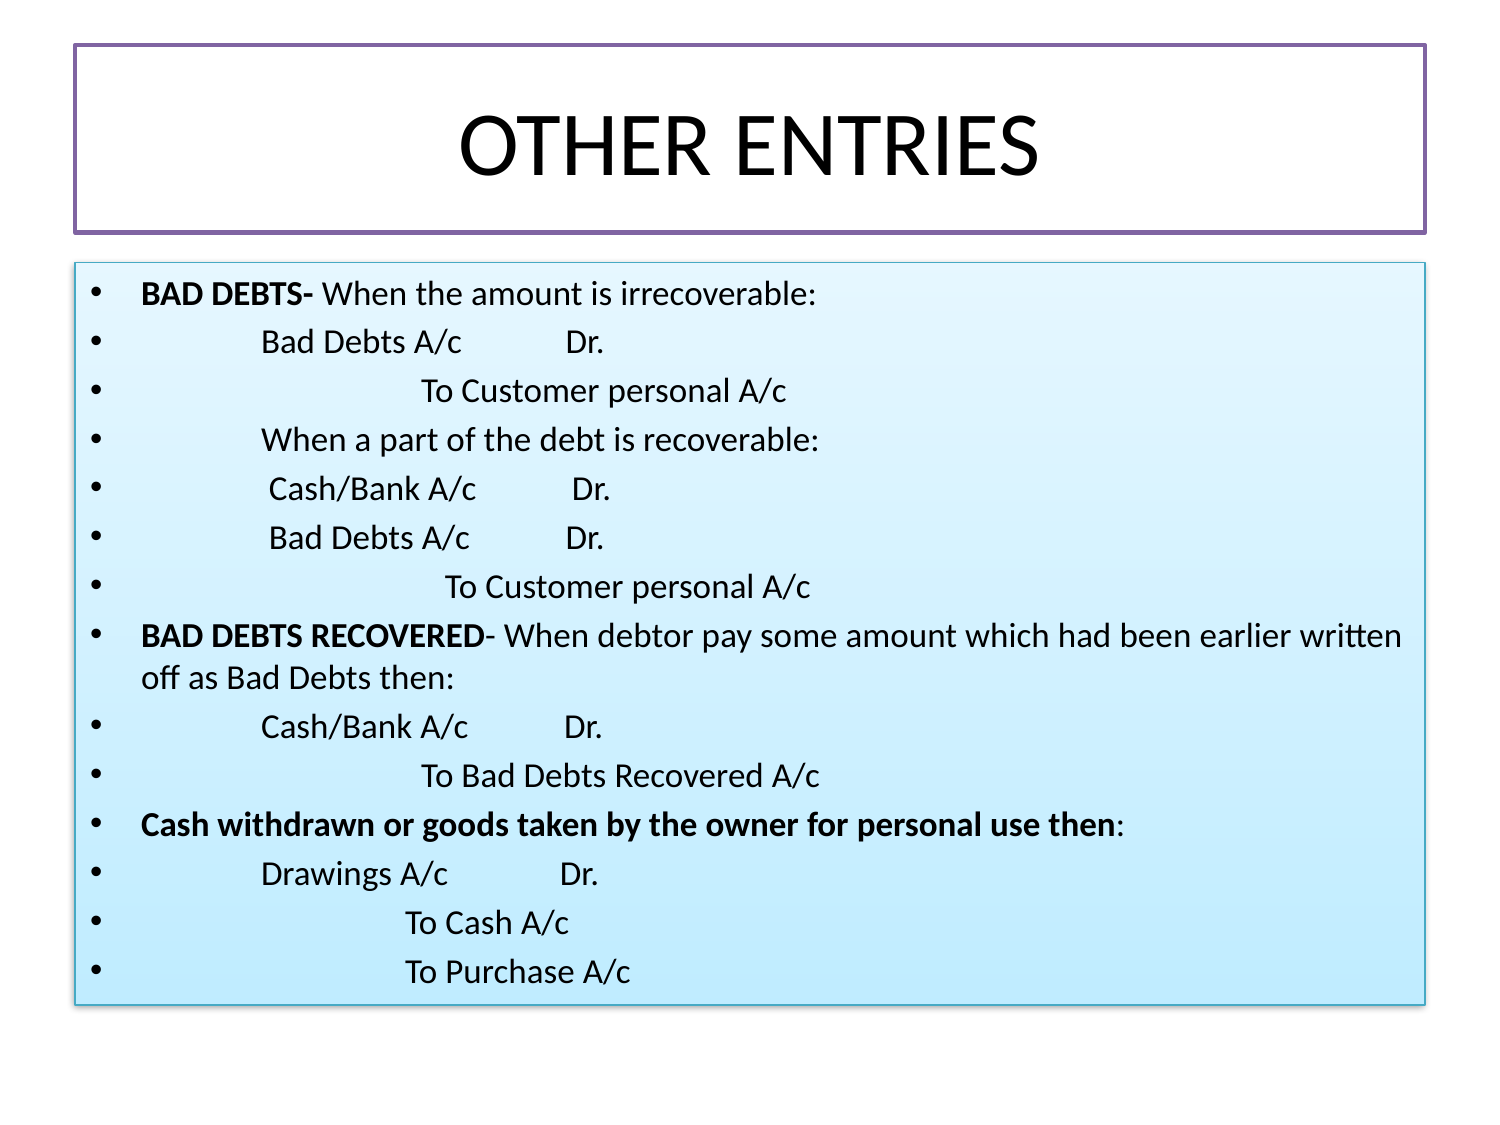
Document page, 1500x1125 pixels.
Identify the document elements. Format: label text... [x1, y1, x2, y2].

list BAD DEBTS- When the amount is irrecoverable: Bad Debts A/c Dr. To Customer personal A/c When a part of the debt is recoverable: Cash/Bank A/c Dr. Bad Debts A/c Dr. To Customer personal A/c BAD DEBTS RECOVERED- When debtor pay some amount which had been earlier written off as Bad Debts then: Cash/Bank A/c Dr. To Bad Debts Recovered A/c Cash withdrawn or goods taken by the owner for personal use then: Drawings A/c Dr. To Cash A/c To Purchase A/c [74, 262, 1426, 1006]
title OTHER ENTRIES [73, 43, 1427, 235]
